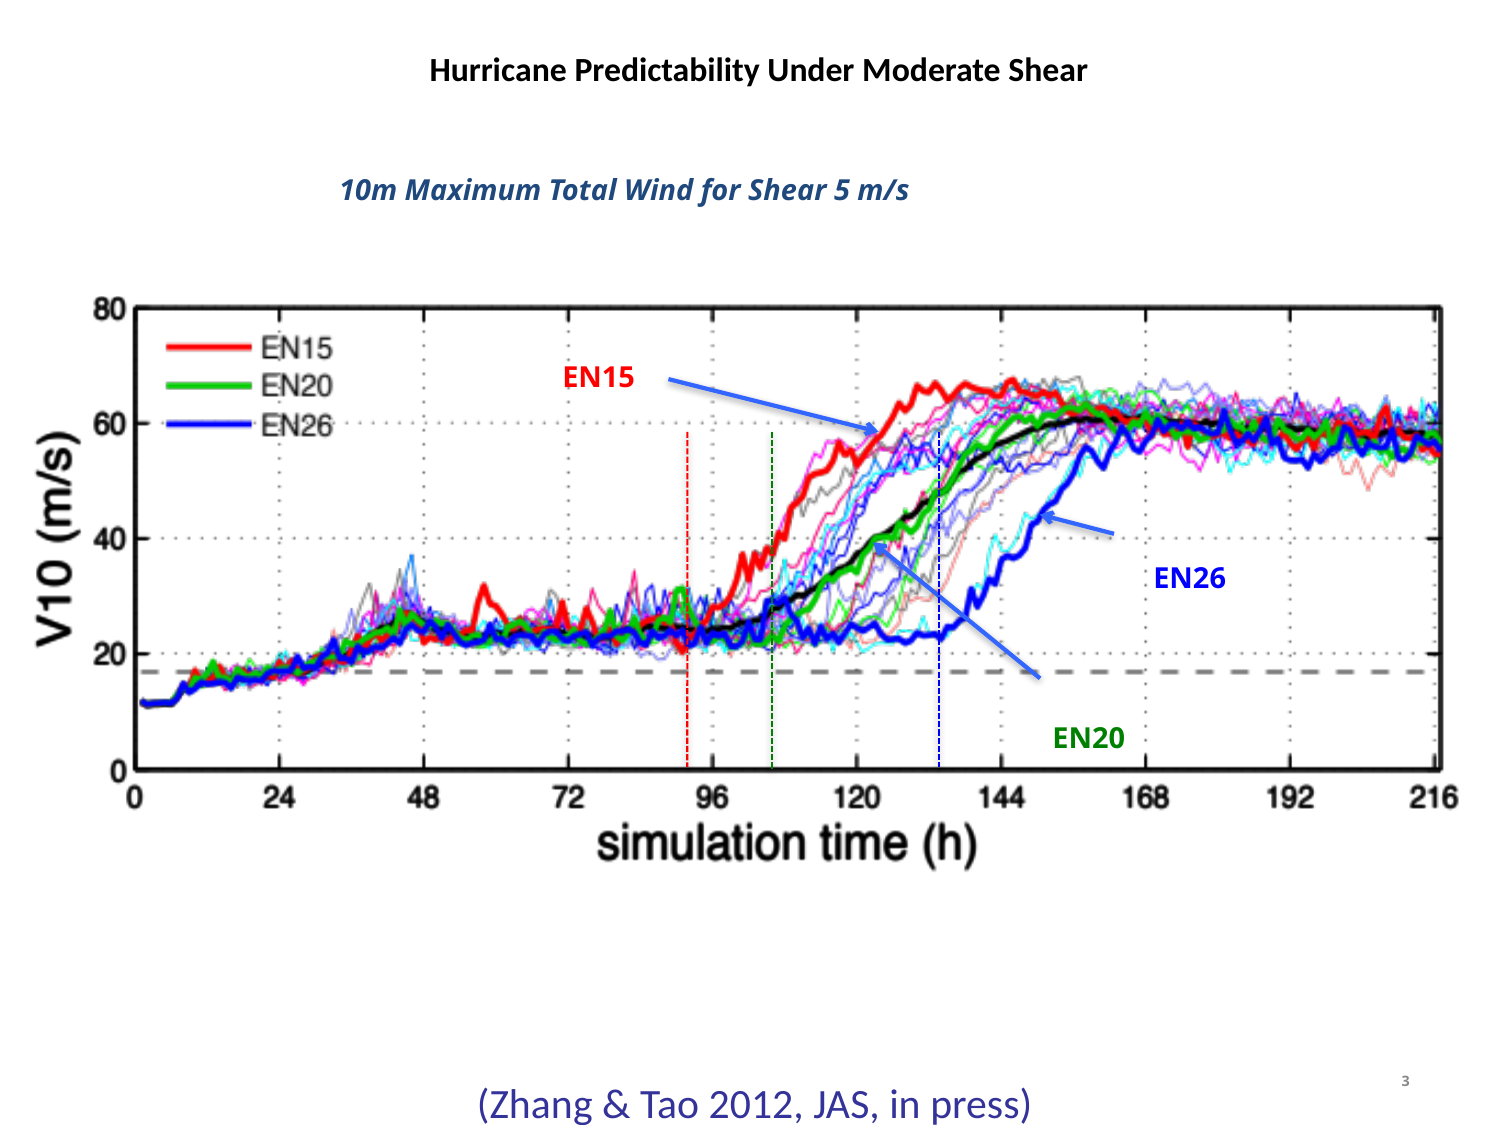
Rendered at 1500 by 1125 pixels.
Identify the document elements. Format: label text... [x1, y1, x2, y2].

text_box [872, 607, 1041, 679]
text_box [668, 378, 879, 433]
slide_number 3 [1074, 1042, 1425, 1103]
text_box Hurricane Predictability Under Moderate Shear [16, 1, 1500, 96]
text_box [872, 542, 1041, 598]
picture [0, 296, 1500, 883]
text_box 10m Maximum Total Wind for Shear 5 m/s [324, 130, 926, 214]
text_box (Zhang & Tao 2012, JAS, in press) [462, 1069, 1173, 1125]
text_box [1039, 514, 1115, 535]
